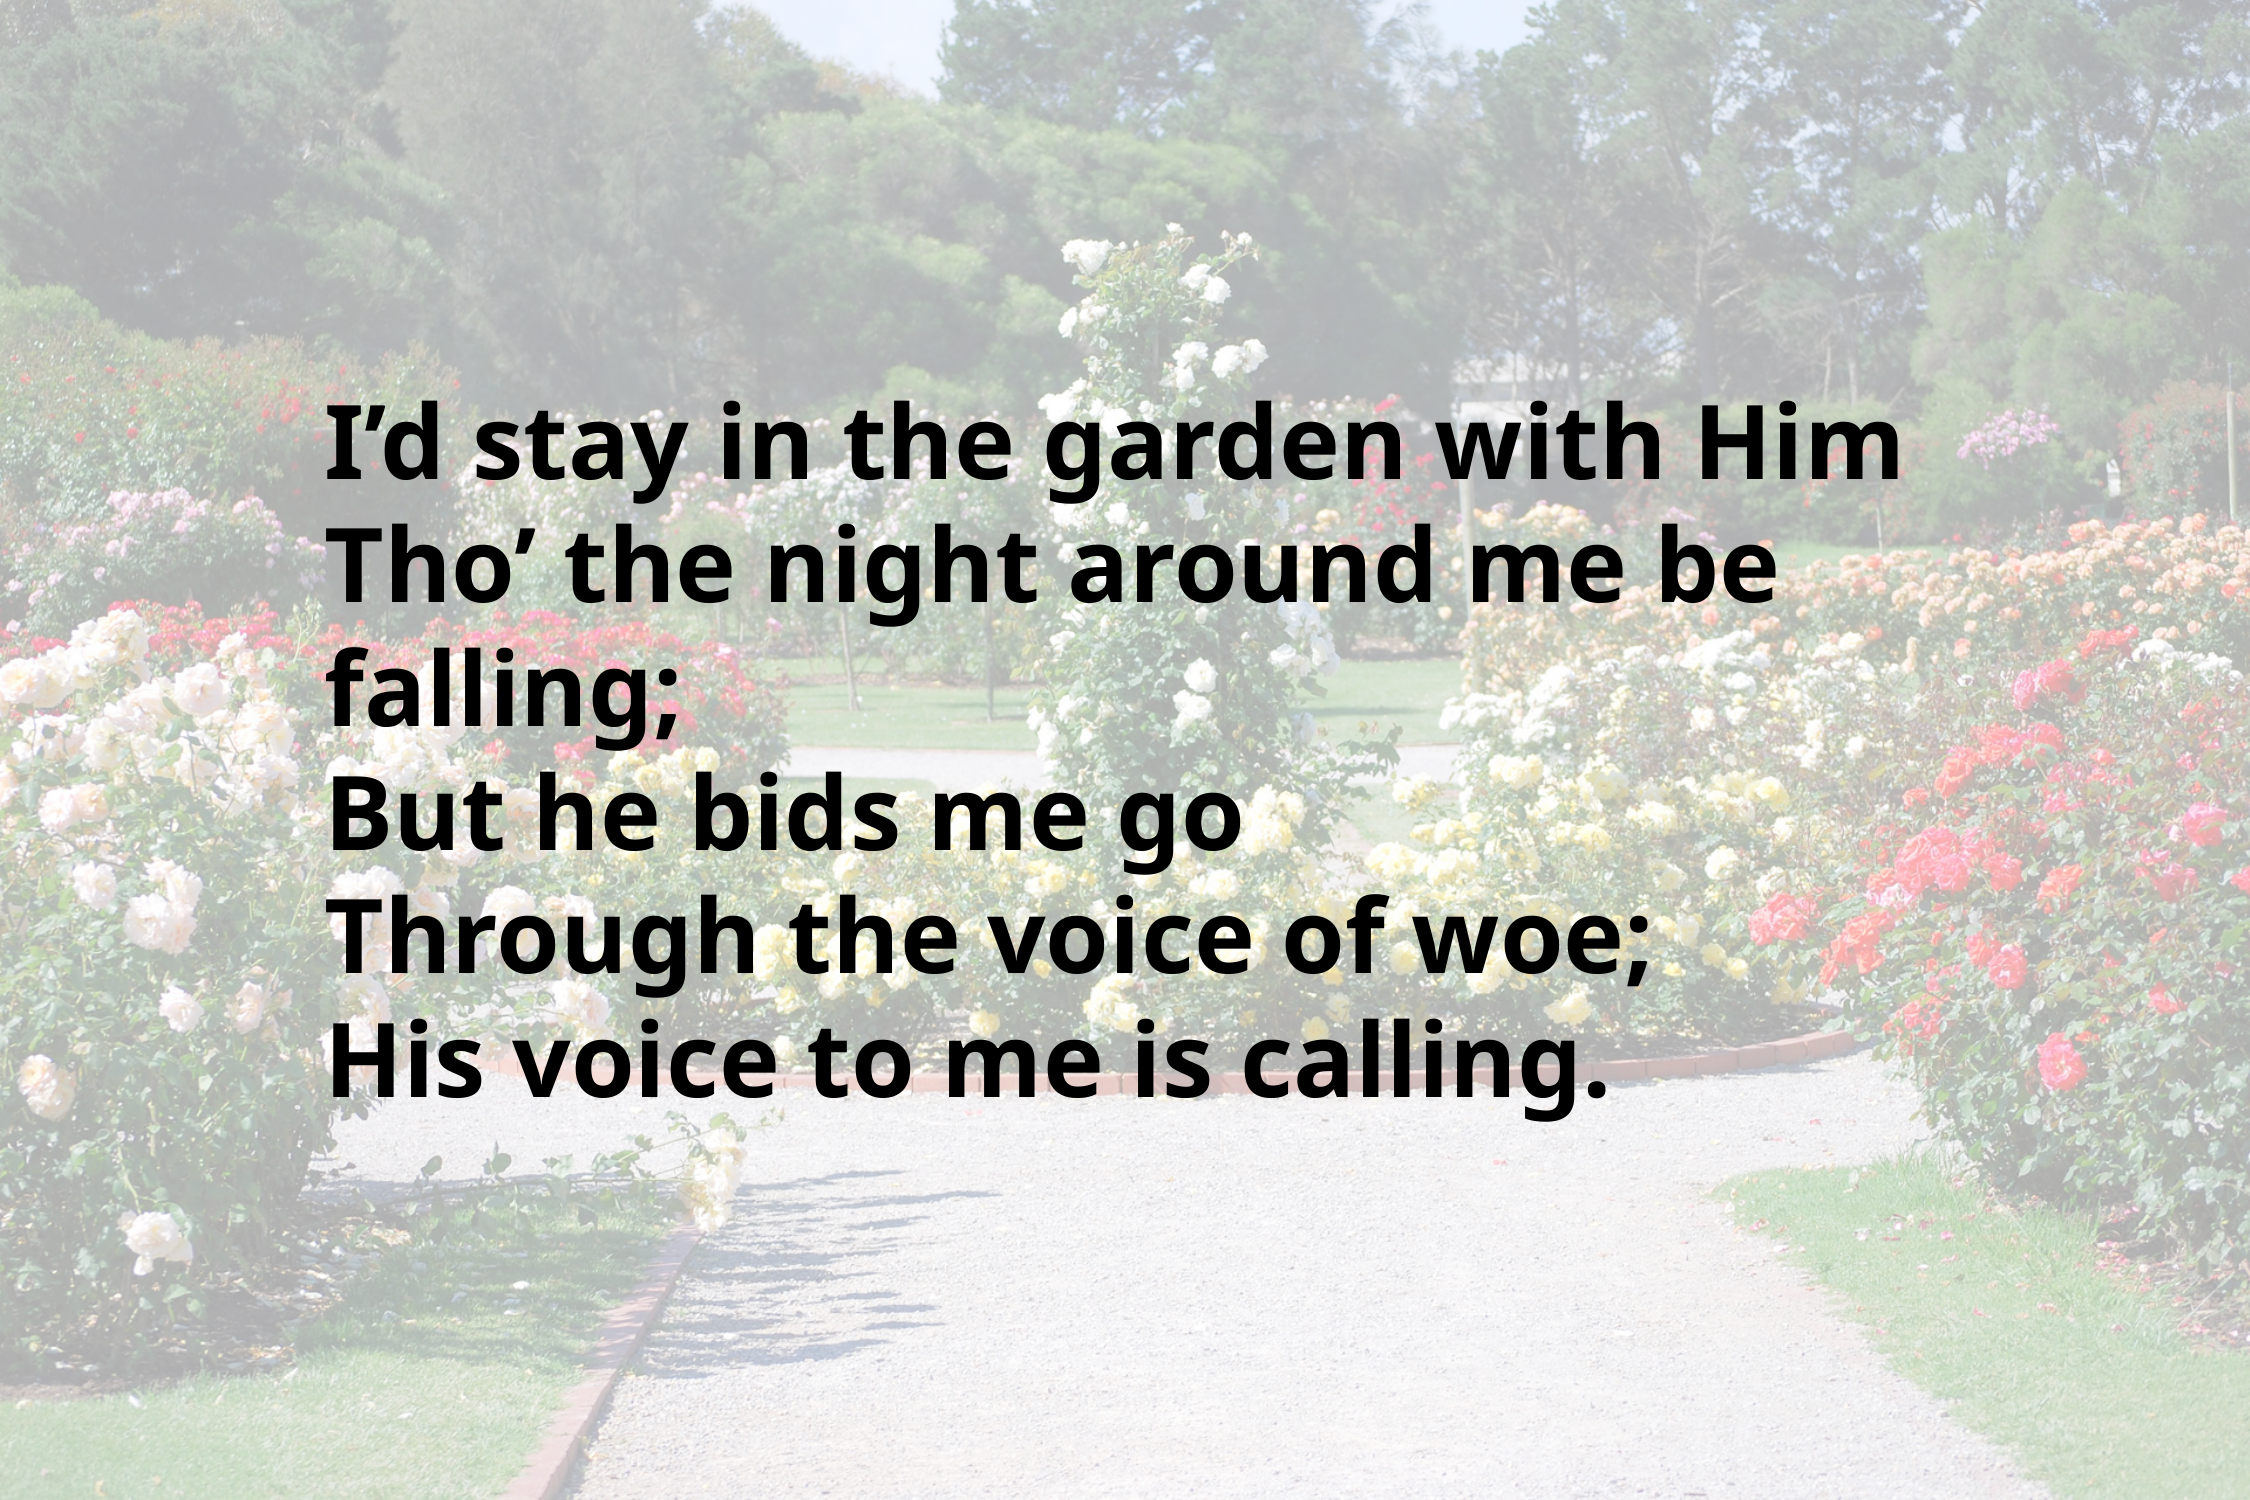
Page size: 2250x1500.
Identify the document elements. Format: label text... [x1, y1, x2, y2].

title I’d stay in the garden with Him Tho’ the night around me be falling; But he bids me go Through the voice of woe; His voice to me is calling. [309, 167, 1941, 1327]
